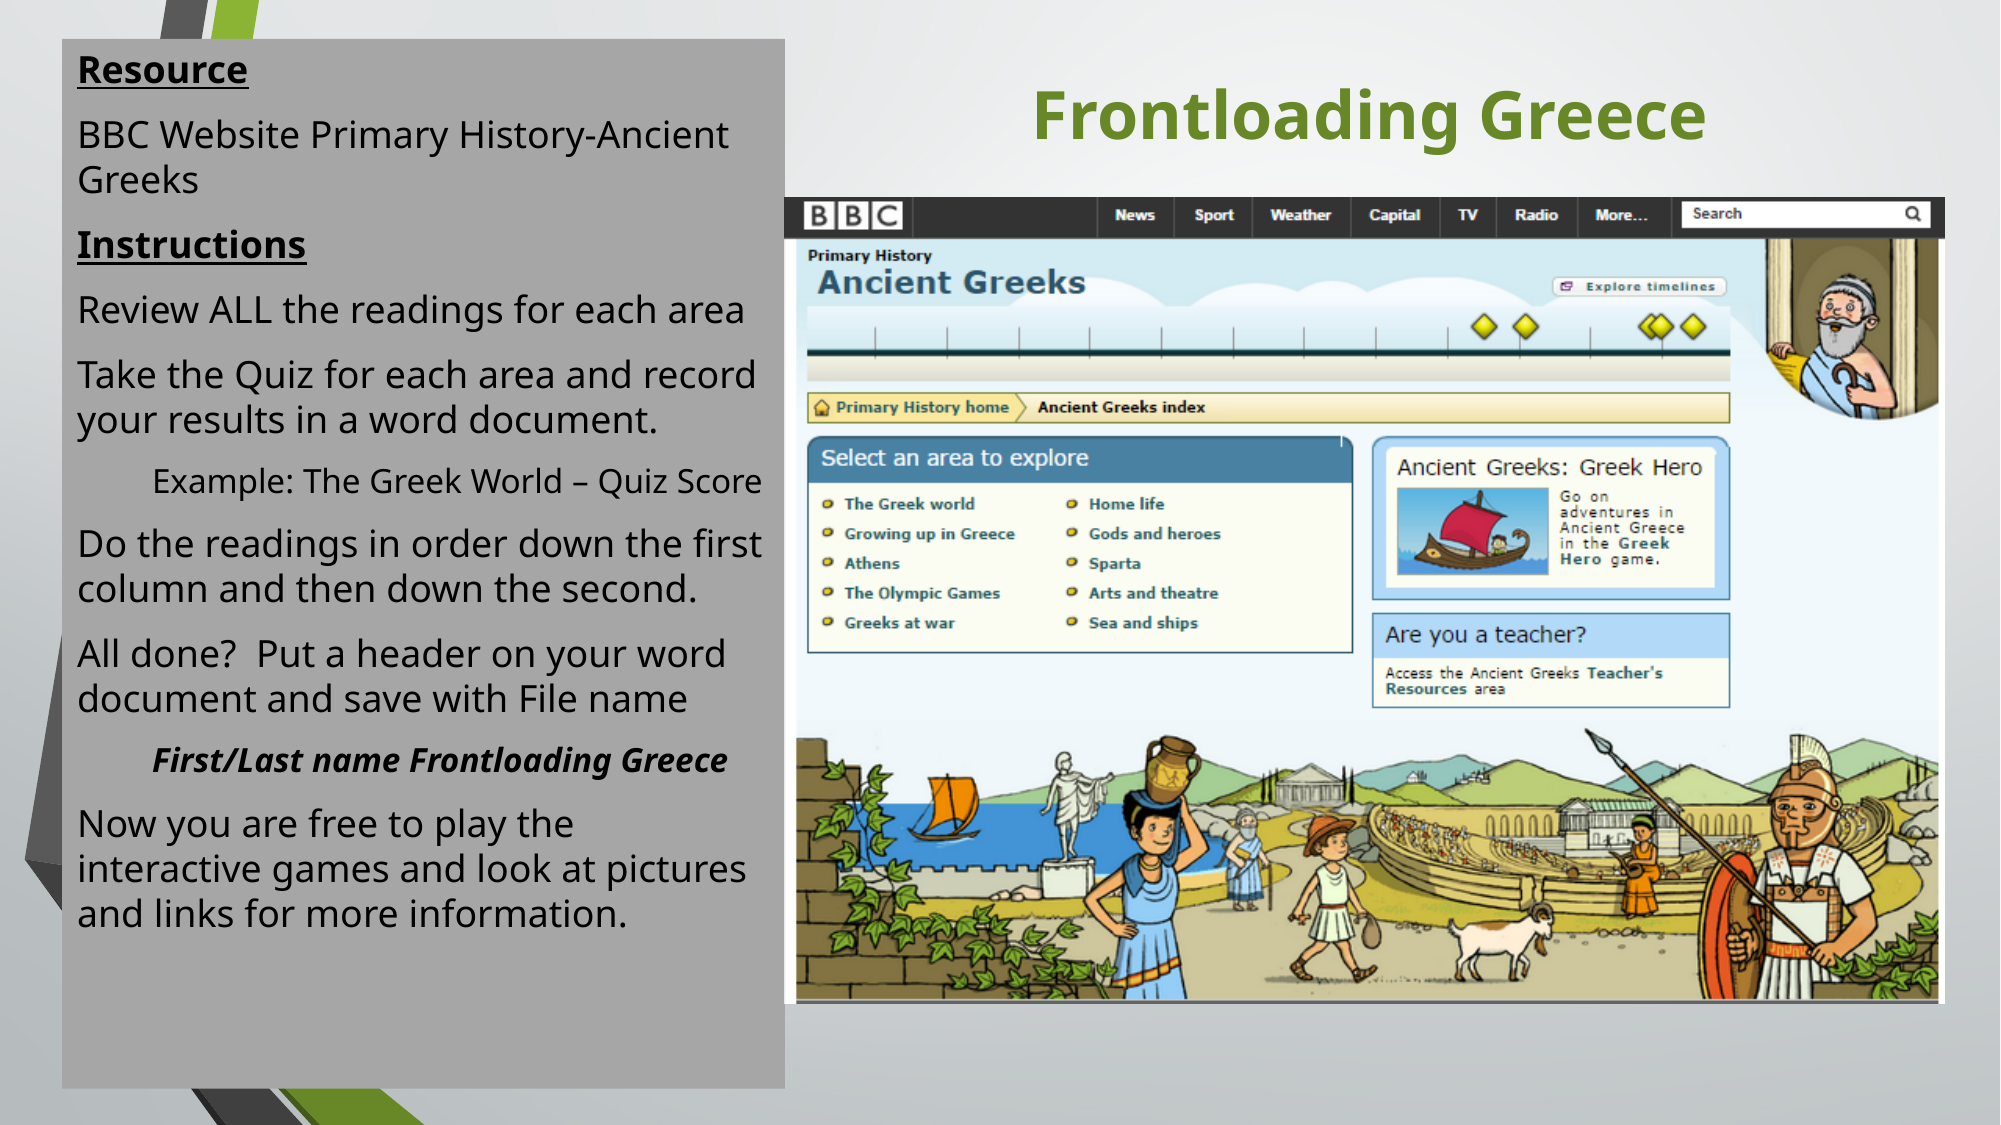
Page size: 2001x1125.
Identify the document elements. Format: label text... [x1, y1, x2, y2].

picture [784, 197, 1945, 1005]
list Resource BBC Website Primary History-Ancient Greeks Instructions Review ALL the readings for each area Take the Quiz for each area and record your results in a word document. Example: The Greek World – Quiz Score Do the readings in order down the first column and then down the second. All done? Put a header on your word document and save with File name First/Last name Frontloading Greece Now you are free to play the interactive games and look at pictures and links for more information. [62, 38, 785, 1089]
title Frontloading Greece [796, 0, 1945, 197]
